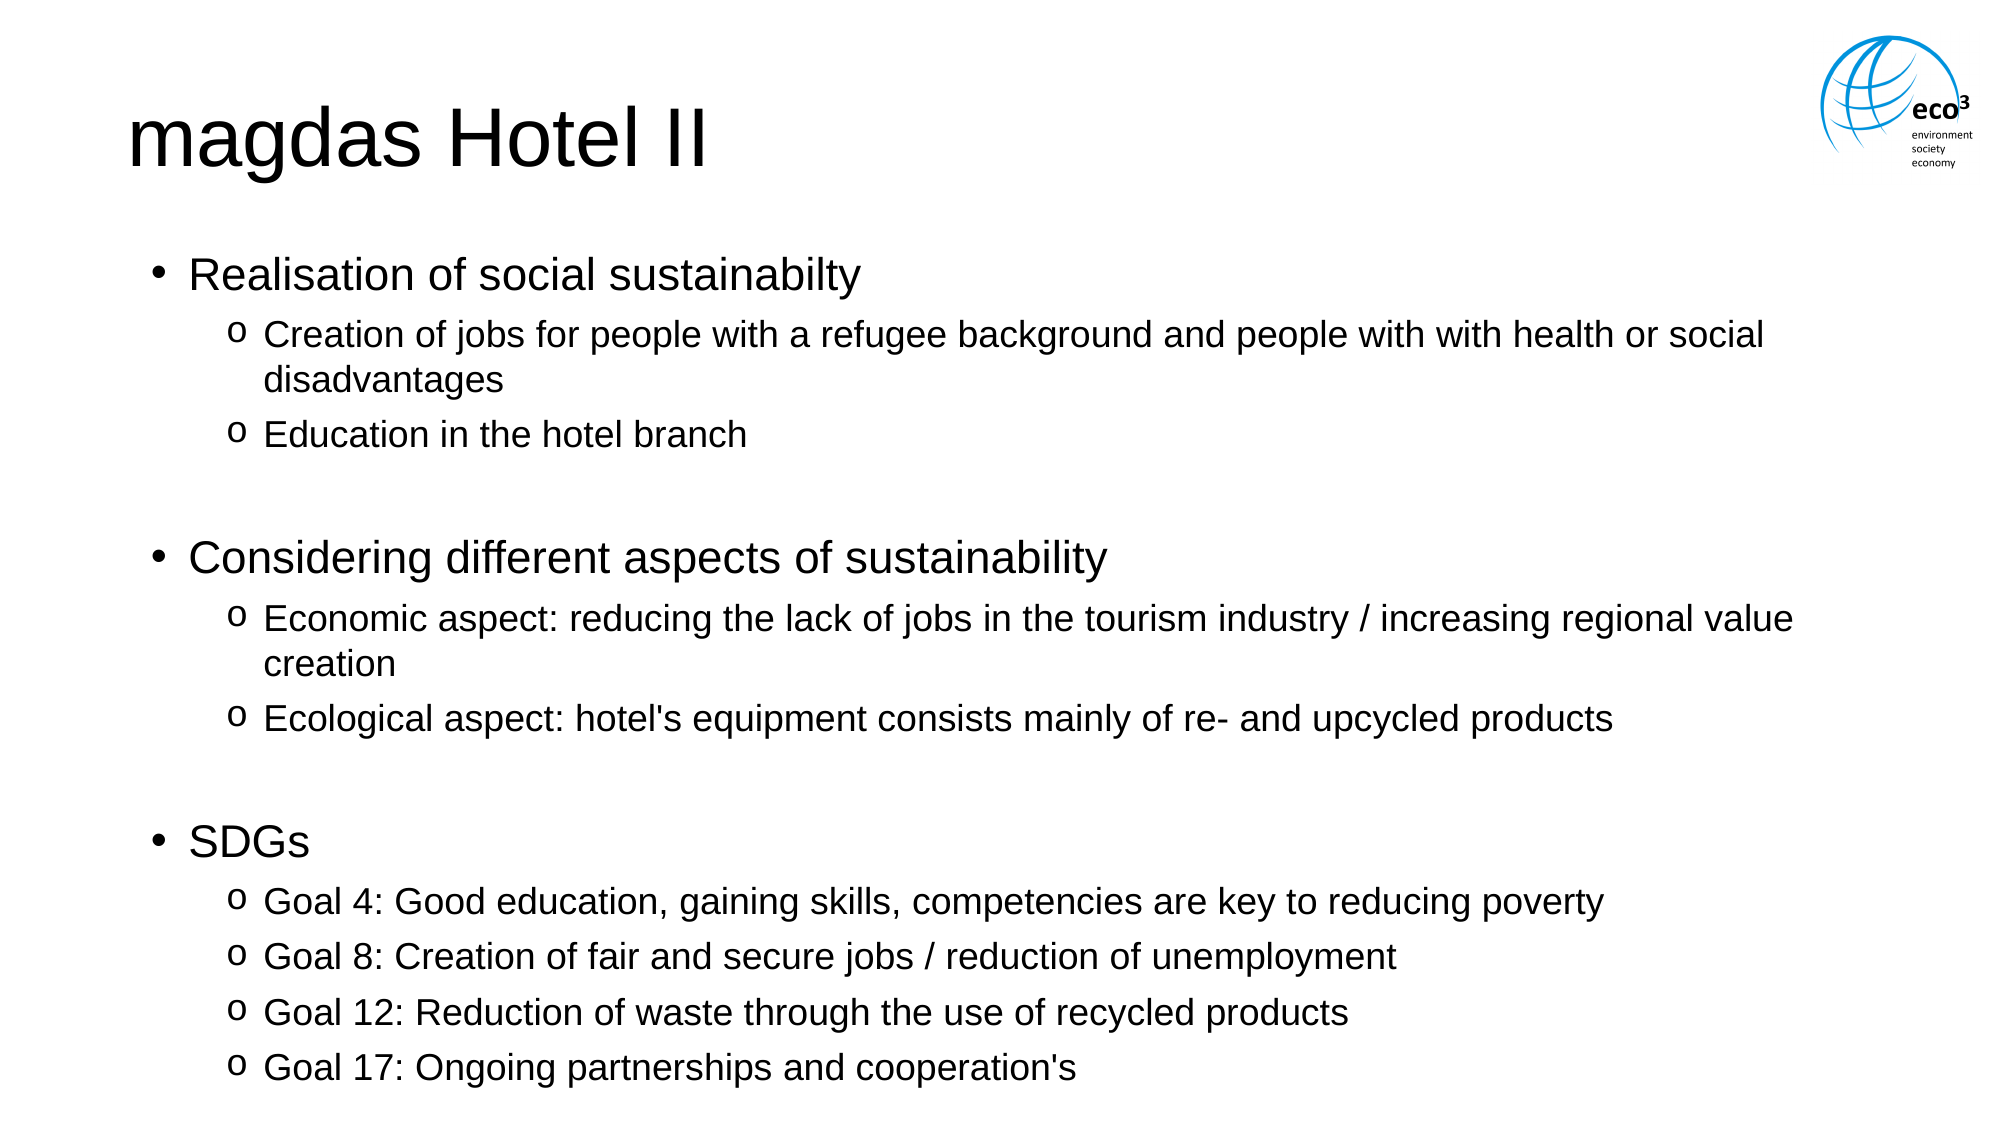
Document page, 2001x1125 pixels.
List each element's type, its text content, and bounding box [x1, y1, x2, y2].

list Realisation of social sustainabilty Creation of jobs for people with a refugee background and people with with health or social disadvantages Education in the hotel branch Considering different aspects of sustainability Economic aspect: reducing the lack of jobs in the tourism industry / increasing regional value creation Ecological aspect: hotel's equipment consists mainly of re- and upcycled products SDGs Goal 4: Good education, gaining skills, competencies are key to reducing poverty Goal 8: Creation of fair and secure jobs / reduction of unemployment Goal 12: Reduction of waste through the use of recycled products Goal 17: Ongoing partnerships and cooperation's [135, 237, 1865, 939]
title magdas Hotel II [112, 42, 1457, 238]
